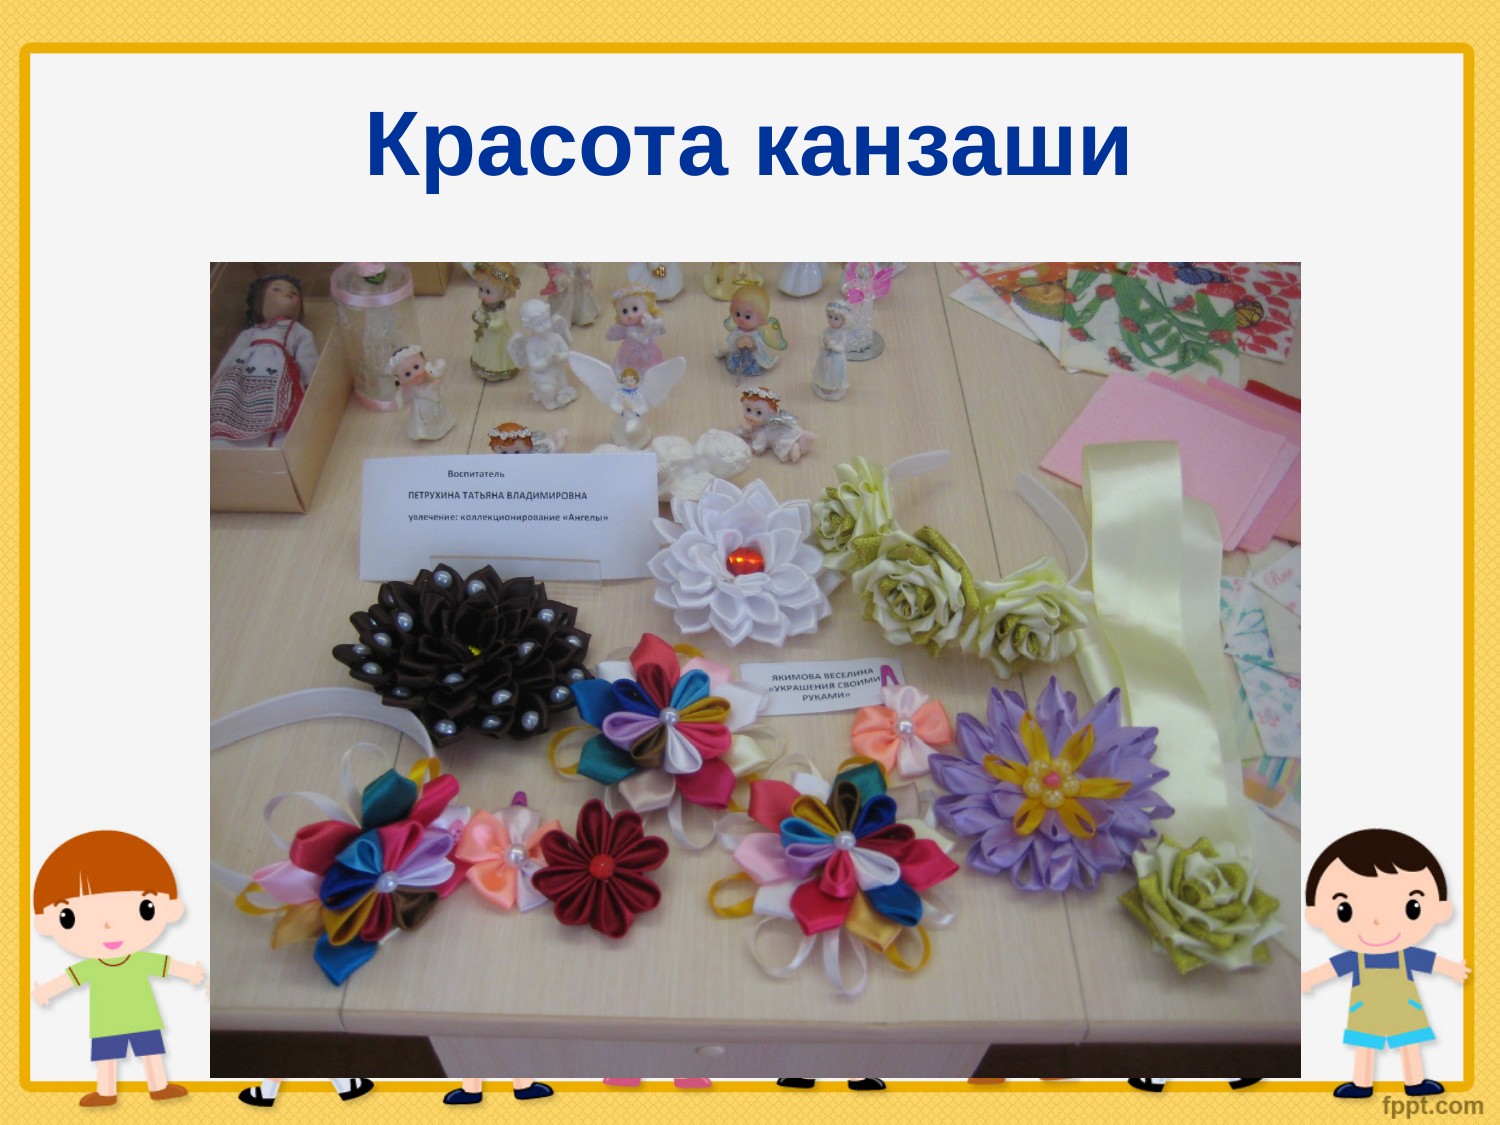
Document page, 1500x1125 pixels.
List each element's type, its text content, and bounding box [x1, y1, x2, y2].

title Красота канзаши [74, 44, 1426, 233]
picture [0, 0, 1500, 1125]
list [210, 262, 1302, 1079]
